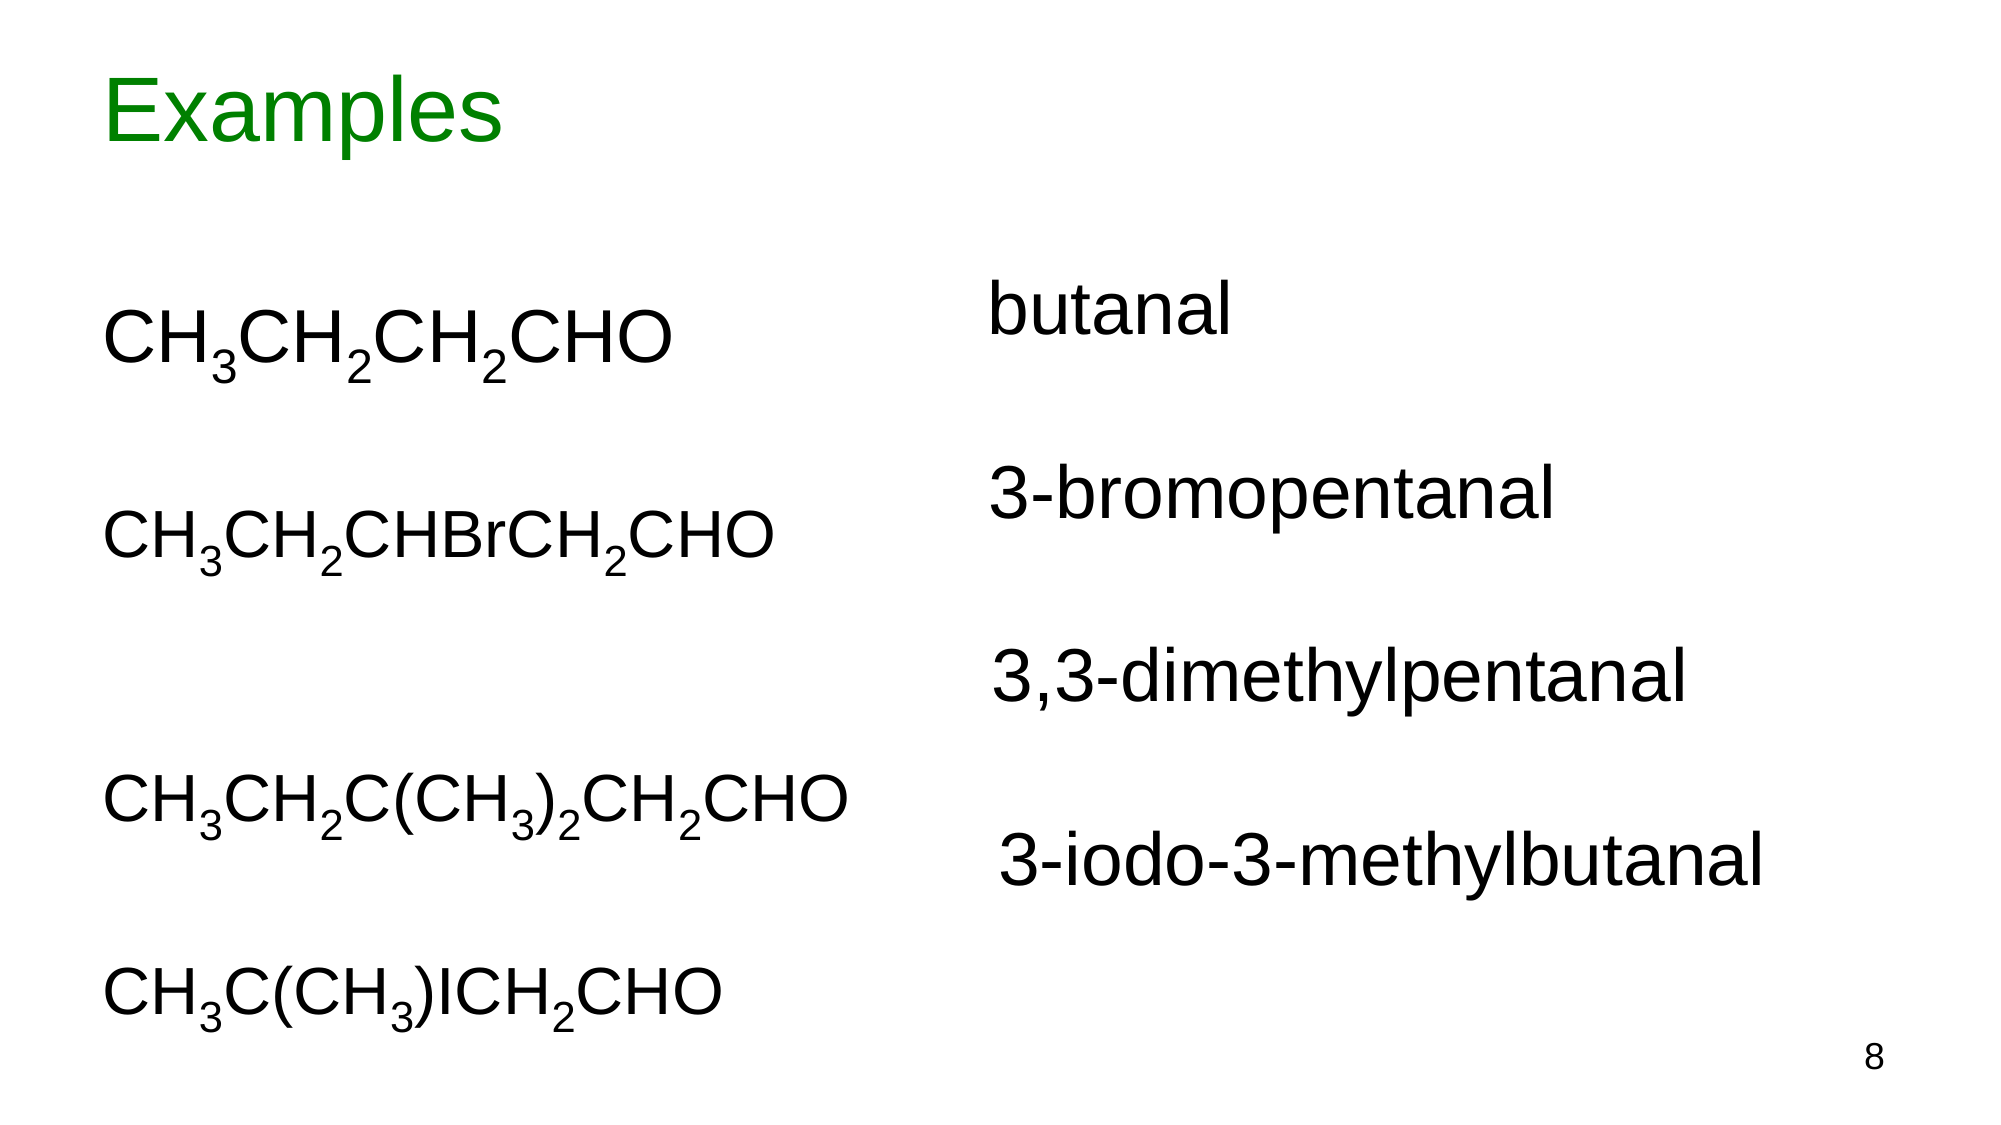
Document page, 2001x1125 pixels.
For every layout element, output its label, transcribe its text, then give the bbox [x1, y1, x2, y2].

text_box butanal [972, 252, 1249, 357]
list CH3CH2CH2CHO CH3CH2CHBrCH2CHO CH3CH2C(CH3)2CH2CHO CH3C(CH3)ICH2CHO [87, 273, 890, 925]
title Examples [87, 34, 1363, 175]
text_box 3-bromopentanal [974, 435, 1572, 541]
text_box 3,3-dimethylpentanal [976, 619, 1704, 725]
slide_number 8 [1433, 1024, 1901, 1103]
text_box 3-iodo-3-methylbutanal [983, 803, 1781, 908]
